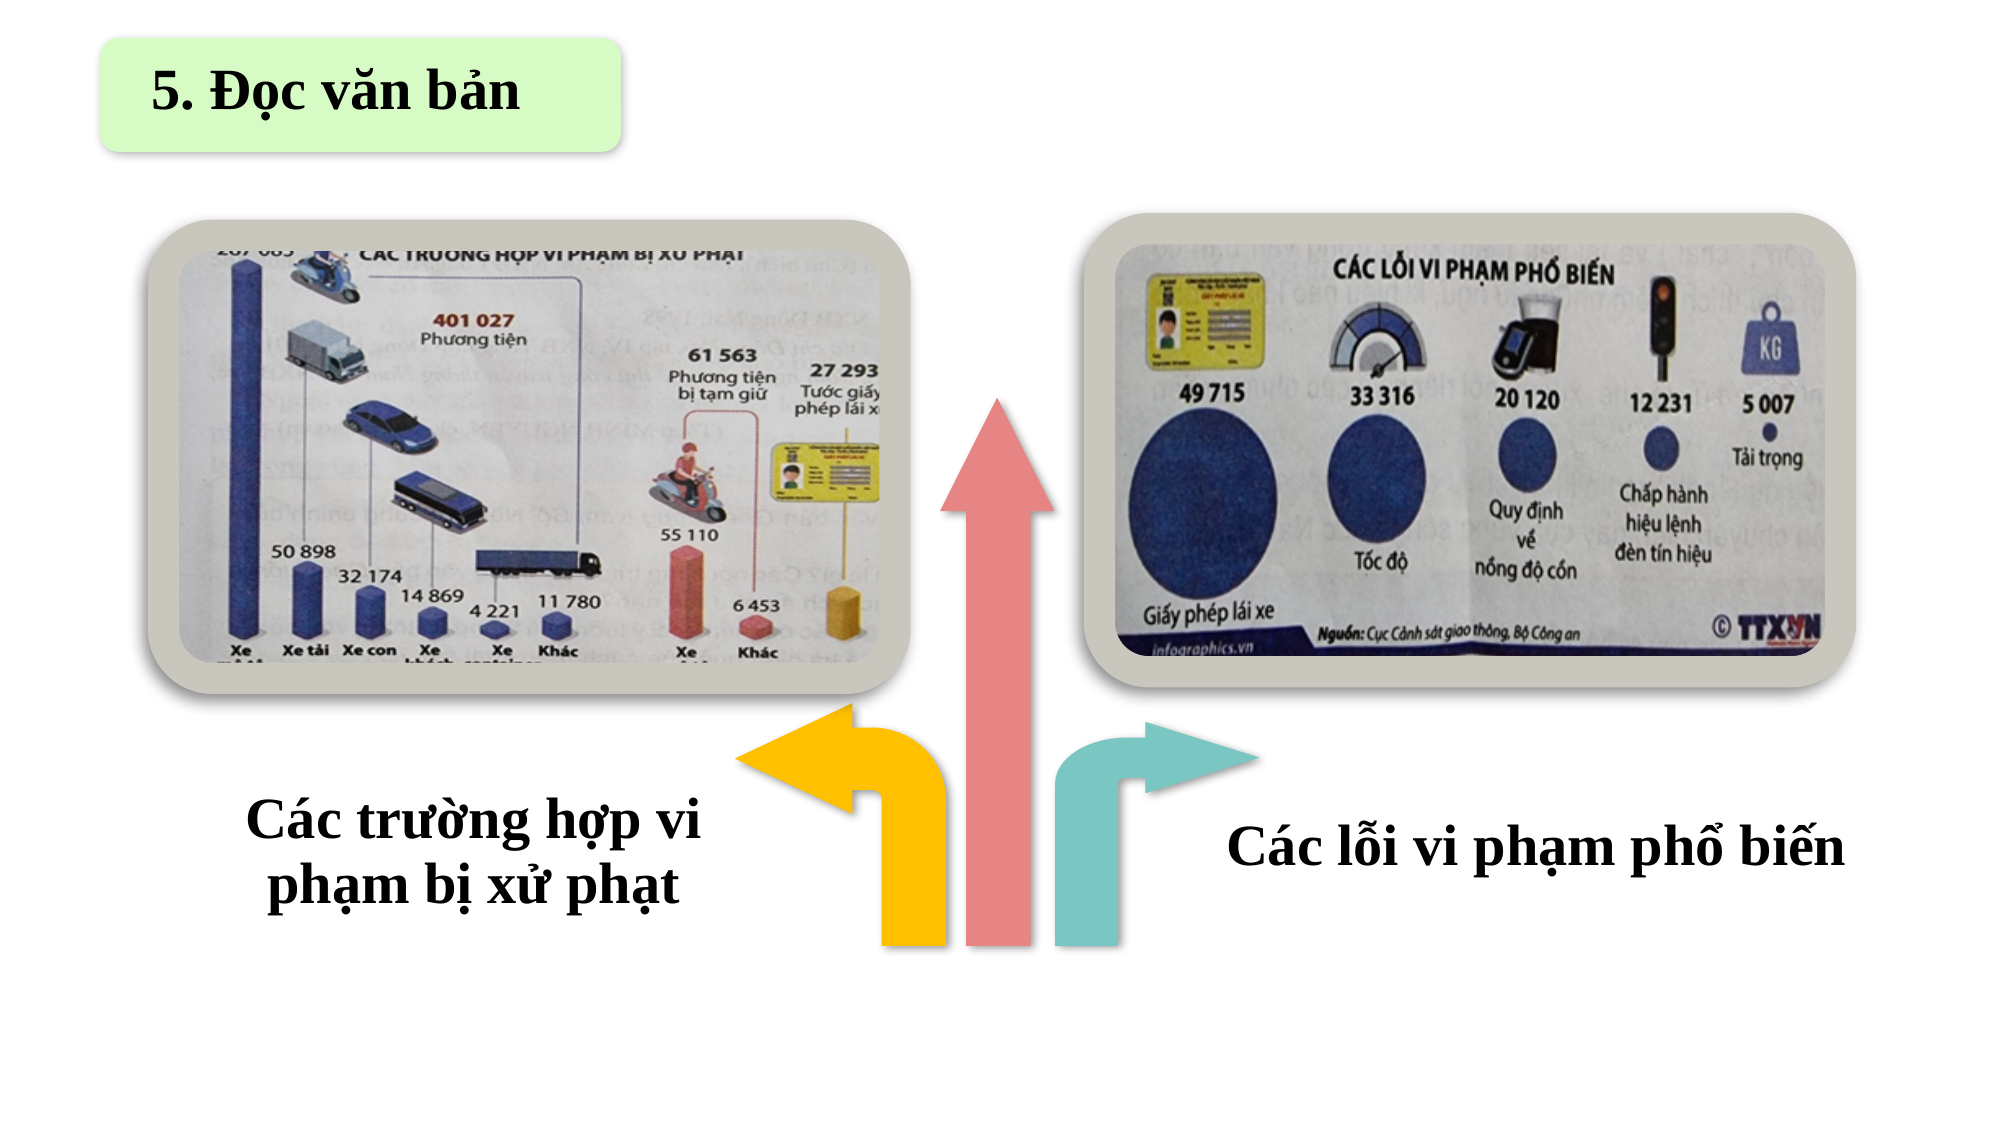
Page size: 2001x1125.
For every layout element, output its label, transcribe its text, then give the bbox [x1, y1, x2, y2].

text_box Các lỗi vi phạm phổ biến [1197, 800, 1890, 885]
picture [1099, 228, 1841, 672]
text_box [1055, 721, 1260, 947]
table_header Các trường hợp vi phạm bị xử phạt [183, 787, 765, 916]
text_box [99, 38, 622, 152]
picture [163, 235, 896, 679]
text_box [939, 397, 1055, 946]
table_header 5. Đọc văn bản [133, 57, 766, 122]
text_box [734, 712, 946, 946]
